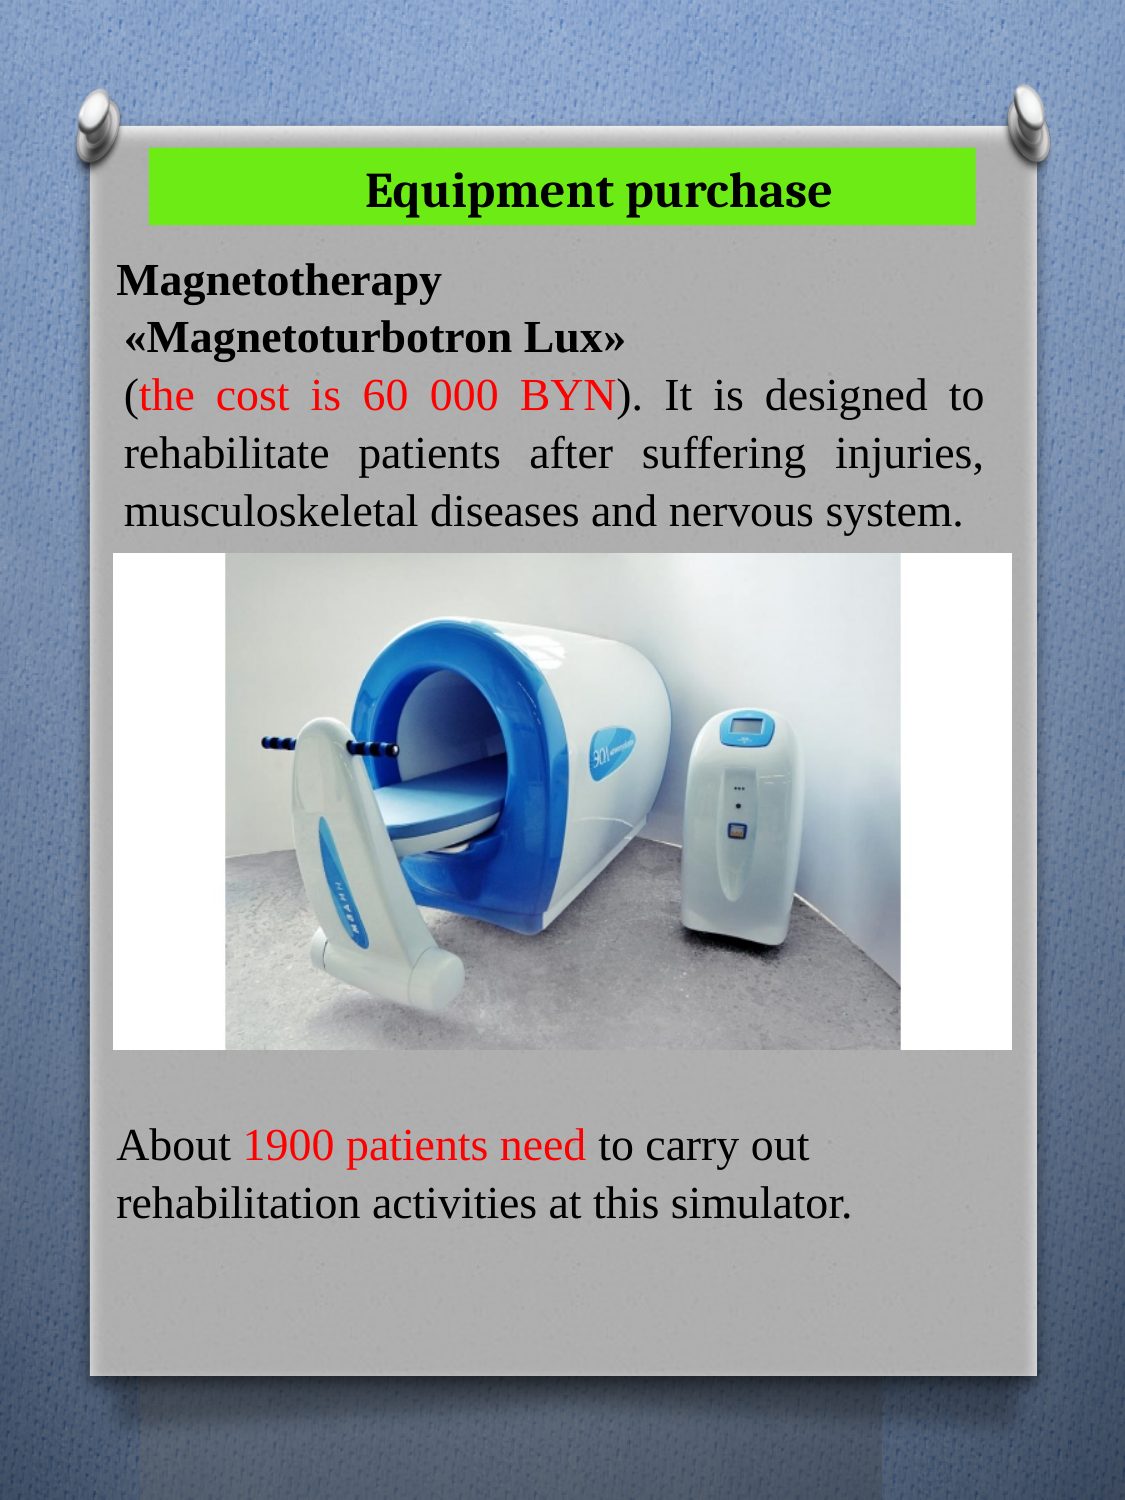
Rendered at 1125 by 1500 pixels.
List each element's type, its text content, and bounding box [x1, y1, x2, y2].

picture [45, 51, 158, 192]
text_box Equipment purchase [148, 147, 976, 226]
picture [979, 57, 1088, 197]
picture [113, 553, 1012, 1051]
text_box Magnetotherapy «Magnetoturbotron Lux» (the cost is 60 000 BYN). It is designed to rehabilitate patients after suffering injuries, musculoskeletal diseases and nervous system. About 1900 patients need to carry out rehabilitation activities at this simulator. [101, 242, 1000, 1293]
